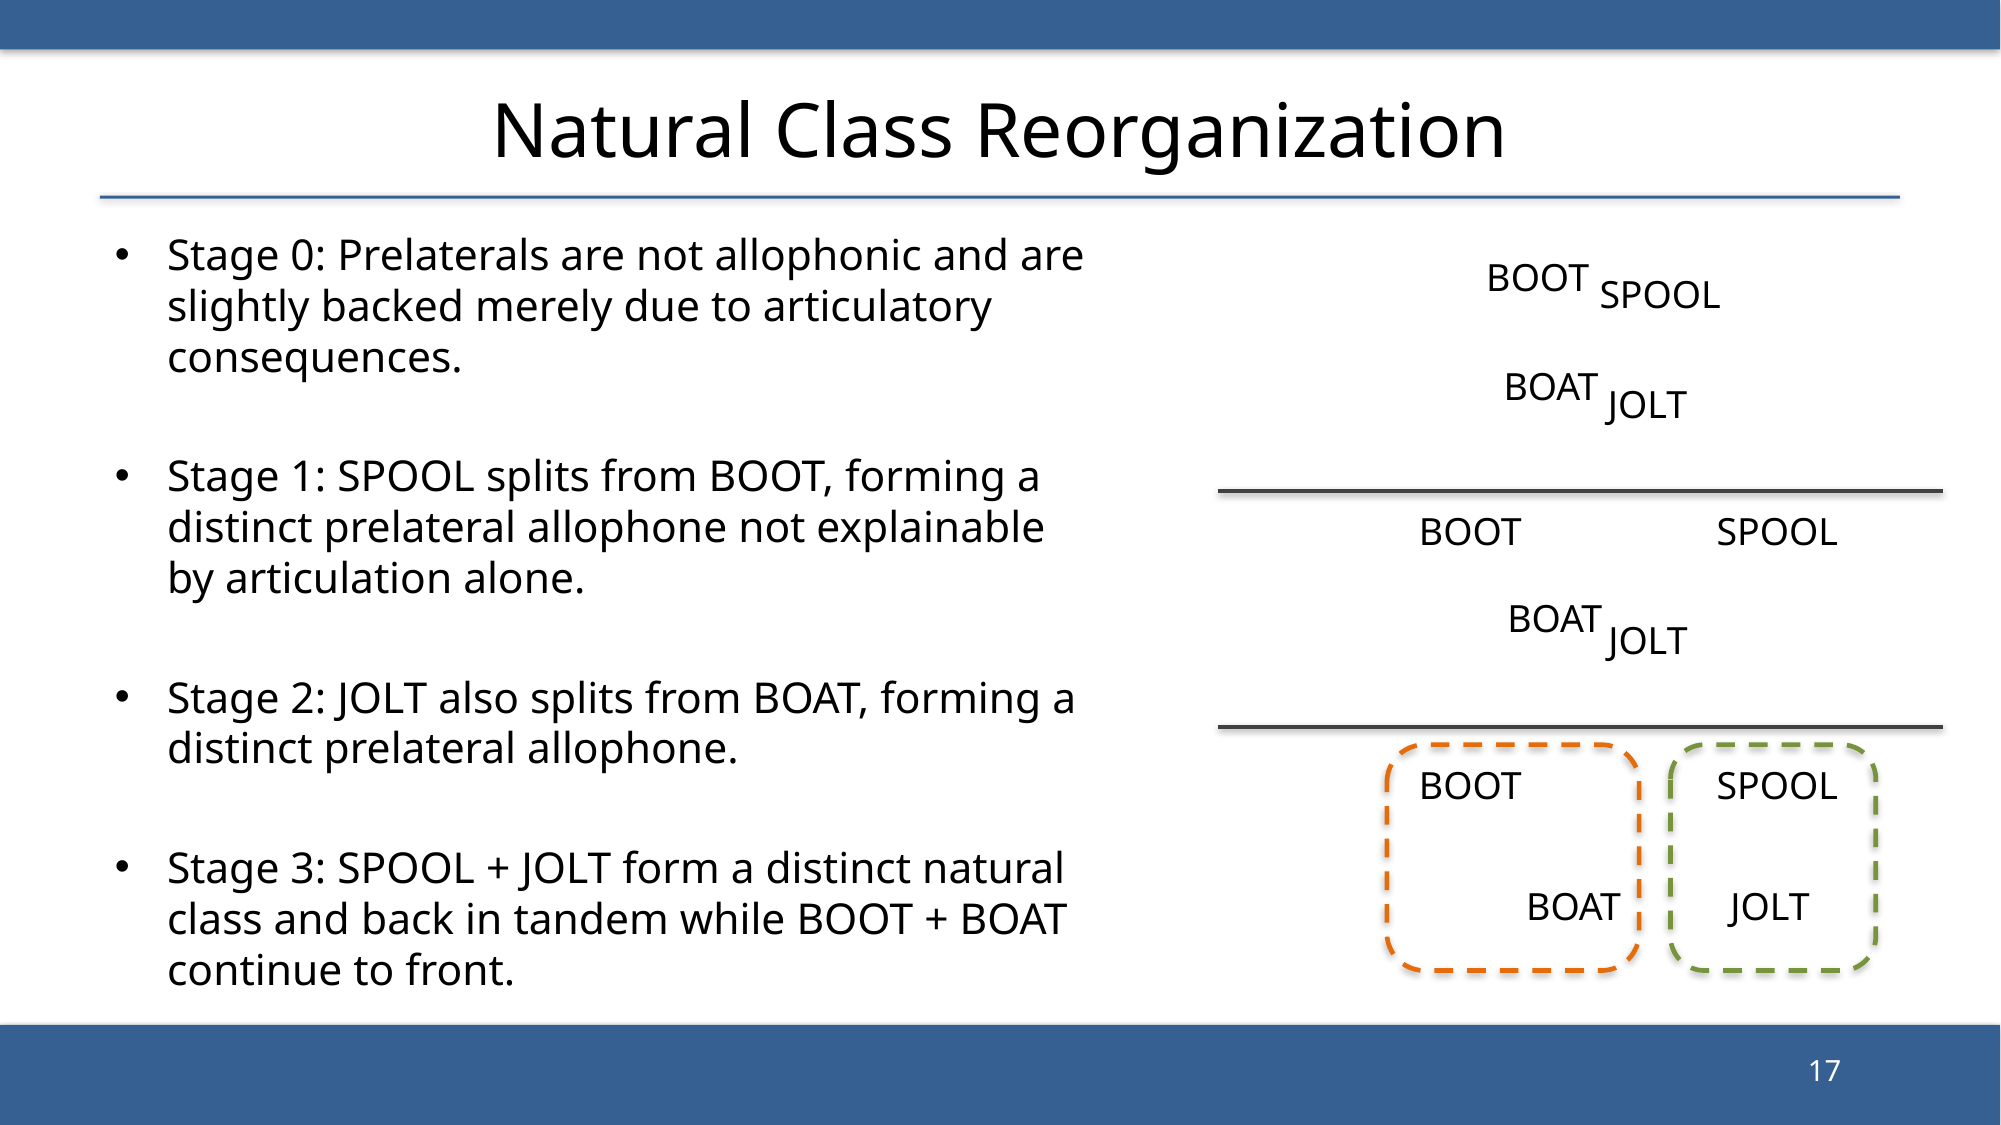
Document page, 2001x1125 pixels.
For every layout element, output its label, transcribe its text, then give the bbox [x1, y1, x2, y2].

text_box BOAT [1492, 587, 1618, 648]
text_box [1386, 743, 1640, 972]
text_box JOLT [1593, 609, 1703, 670]
text_box SPOOL [1584, 263, 1736, 324]
text_box BOOT [1471, 246, 1604, 307]
text_box SPOOL [1701, 502, 1854, 561]
slide_number 17 [1793, 1042, 1900, 1103]
text_box BOAT [1488, 355, 1614, 416]
title Natural Class Reorganization [99, 60, 1900, 195]
list Stage 0: Prelaterals are not allophonic and are slightly backed merely due to articulatory consequences. Stage 1: SPOOL splits from BOOT, forming a distinct prelateral allophone not explainable by articulation alone. Stage 2: JOLT also splits from BOAT, forming a distinct prelateral allophone. Stage 3: SPOOL + JOLT form a distinct natural class and back in tandem while BOOT + BOAT continue to front. [99, 220, 1114, 1005]
text_box BOOT [1404, 502, 1537, 561]
text_box JOLT [1593, 373, 1703, 433]
text_box [1669, 743, 1877, 972]
